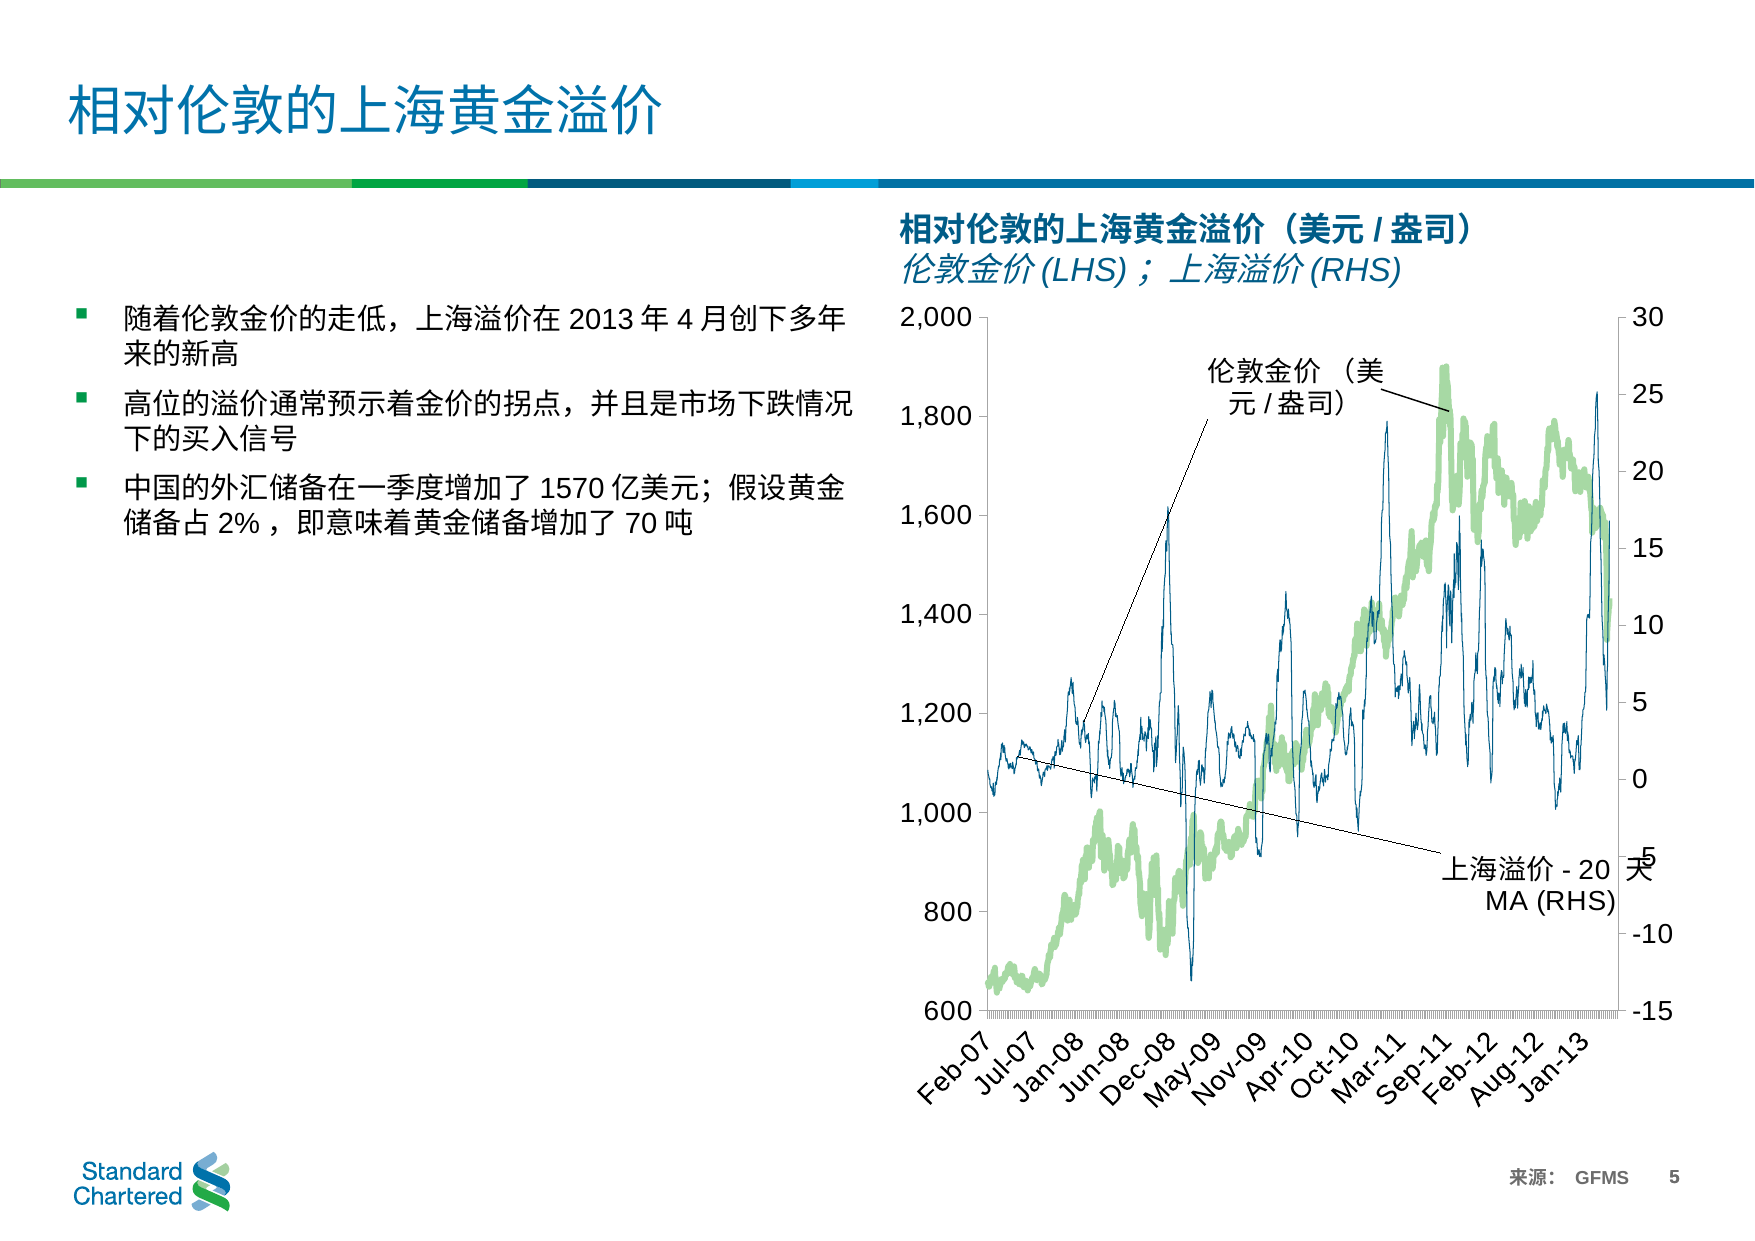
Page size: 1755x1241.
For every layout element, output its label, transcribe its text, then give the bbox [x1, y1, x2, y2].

picture [0, 179, 527, 188]
text_box 相对伦敦的上海黄金溢价（美元/盎司） 伦敦金价(LHS)；上海溢价(RHS) [899, 207, 1688, 289]
chart [899, 300, 1681, 1114]
text_box 来源： GFMS [308, 1164, 1630, 1190]
title 相对伦敦的上海黄金溢价 [67, 60, 1687, 158]
text_box 5 [1654, 1163, 1680, 1188]
list 随着伦敦金价的走低，上海溢价在2013年4月创下多年来的新高 高位的溢价通常预示着金价的拐点，并且是市场下跌情况下的买入信号 中国的外汇储备在一季度增加了1570亿美元；假设黄金储备占2%，即意味着黄金储备增加了70吨 [72, 300, 865, 1115]
